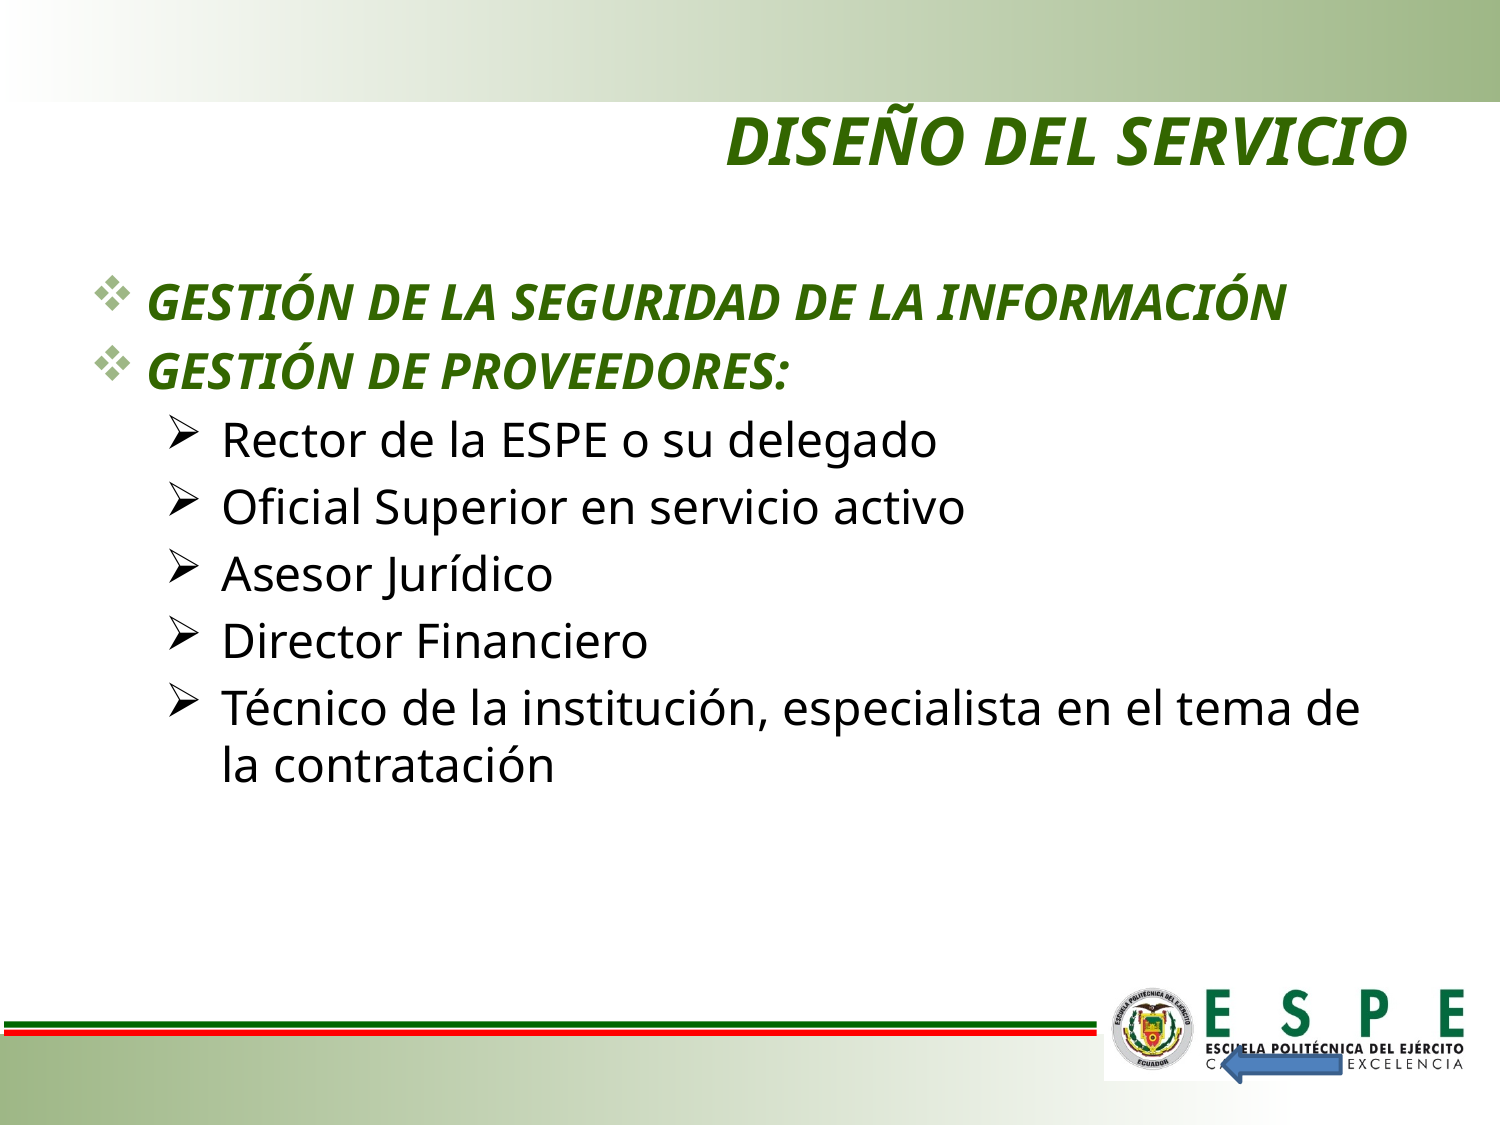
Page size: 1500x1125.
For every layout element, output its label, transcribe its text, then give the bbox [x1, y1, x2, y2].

title DISEÑO DEL SERVICIO [75, 45, 1425, 233]
list GESTIÓN DE LA SEGURIDAD DE LA INFORMACIÓN GESTIÓN DE PROVEEDORES: Rector de la ESPE o su delegado Oficial Superior en servicio activo Asesor Jurídico Director Financiero Técnico de la institución, especialista en el tema de la contratación [75, 262, 1425, 1005]
picture [1104, 976, 1483, 1081]
text_box [1220, 1044, 1343, 1085]
